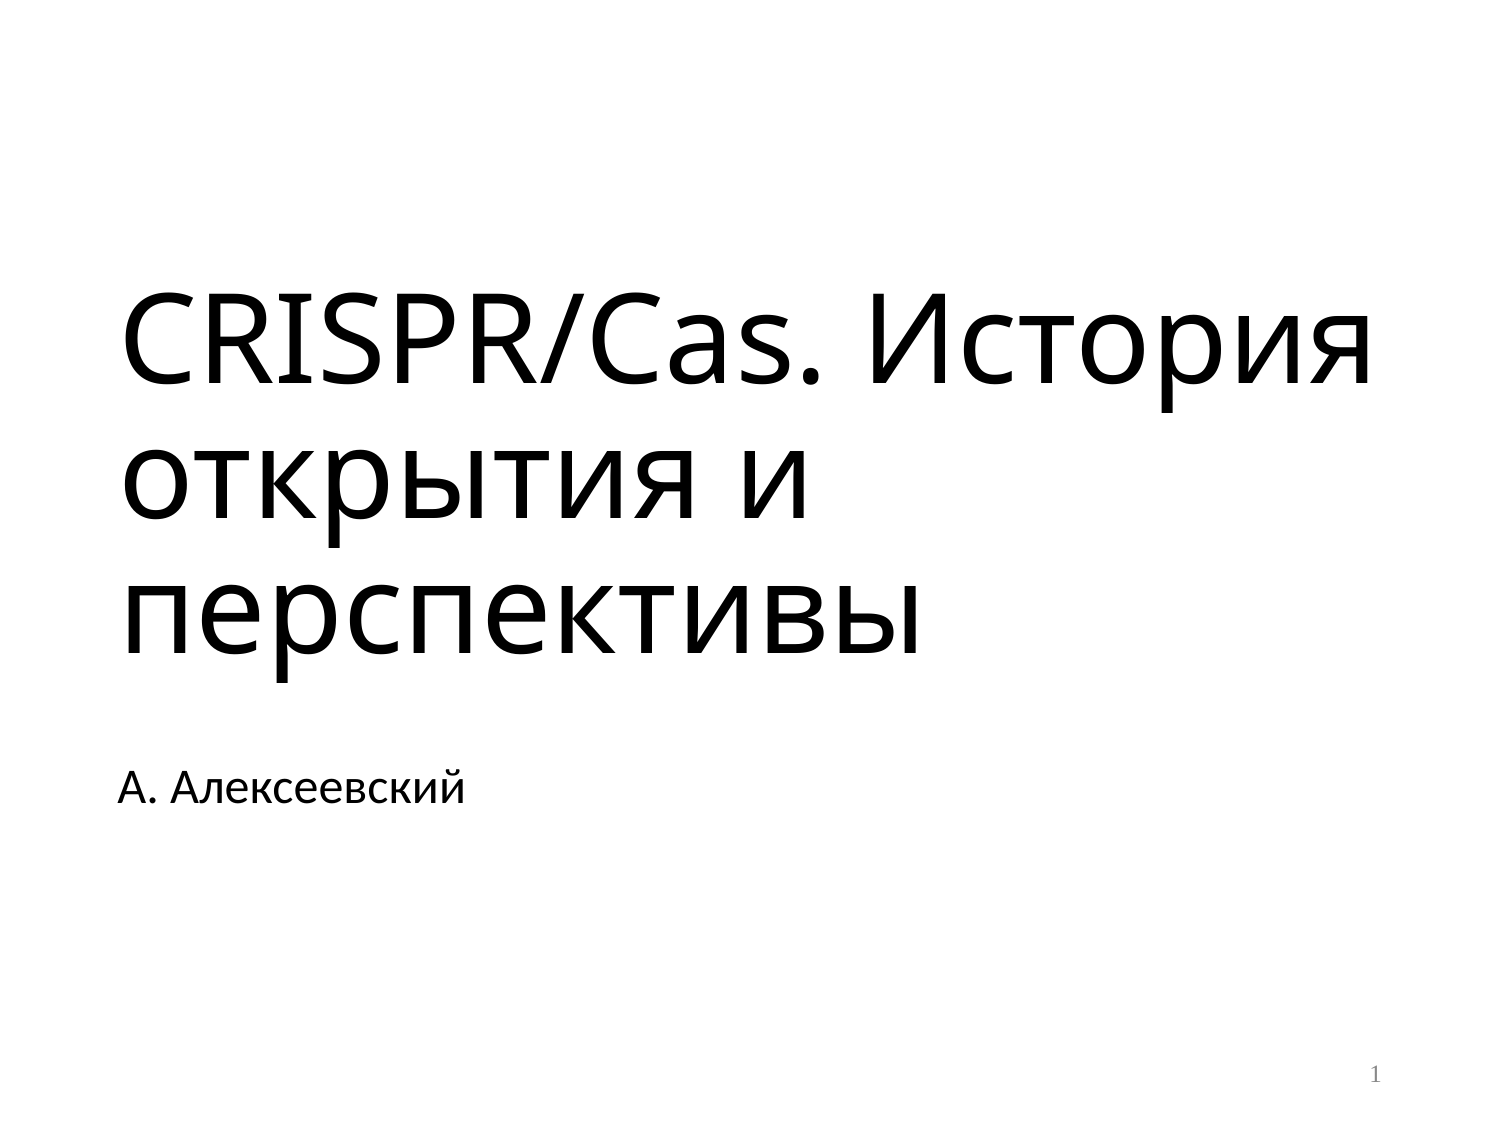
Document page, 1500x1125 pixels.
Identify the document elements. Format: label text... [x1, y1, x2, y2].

title CRISPR/Cas. История открытия и перспективы [102, 219, 1398, 689]
slide_number 1 [1059, 1042, 1397, 1103]
list А. Алексеевский [102, 752, 1397, 1000]
